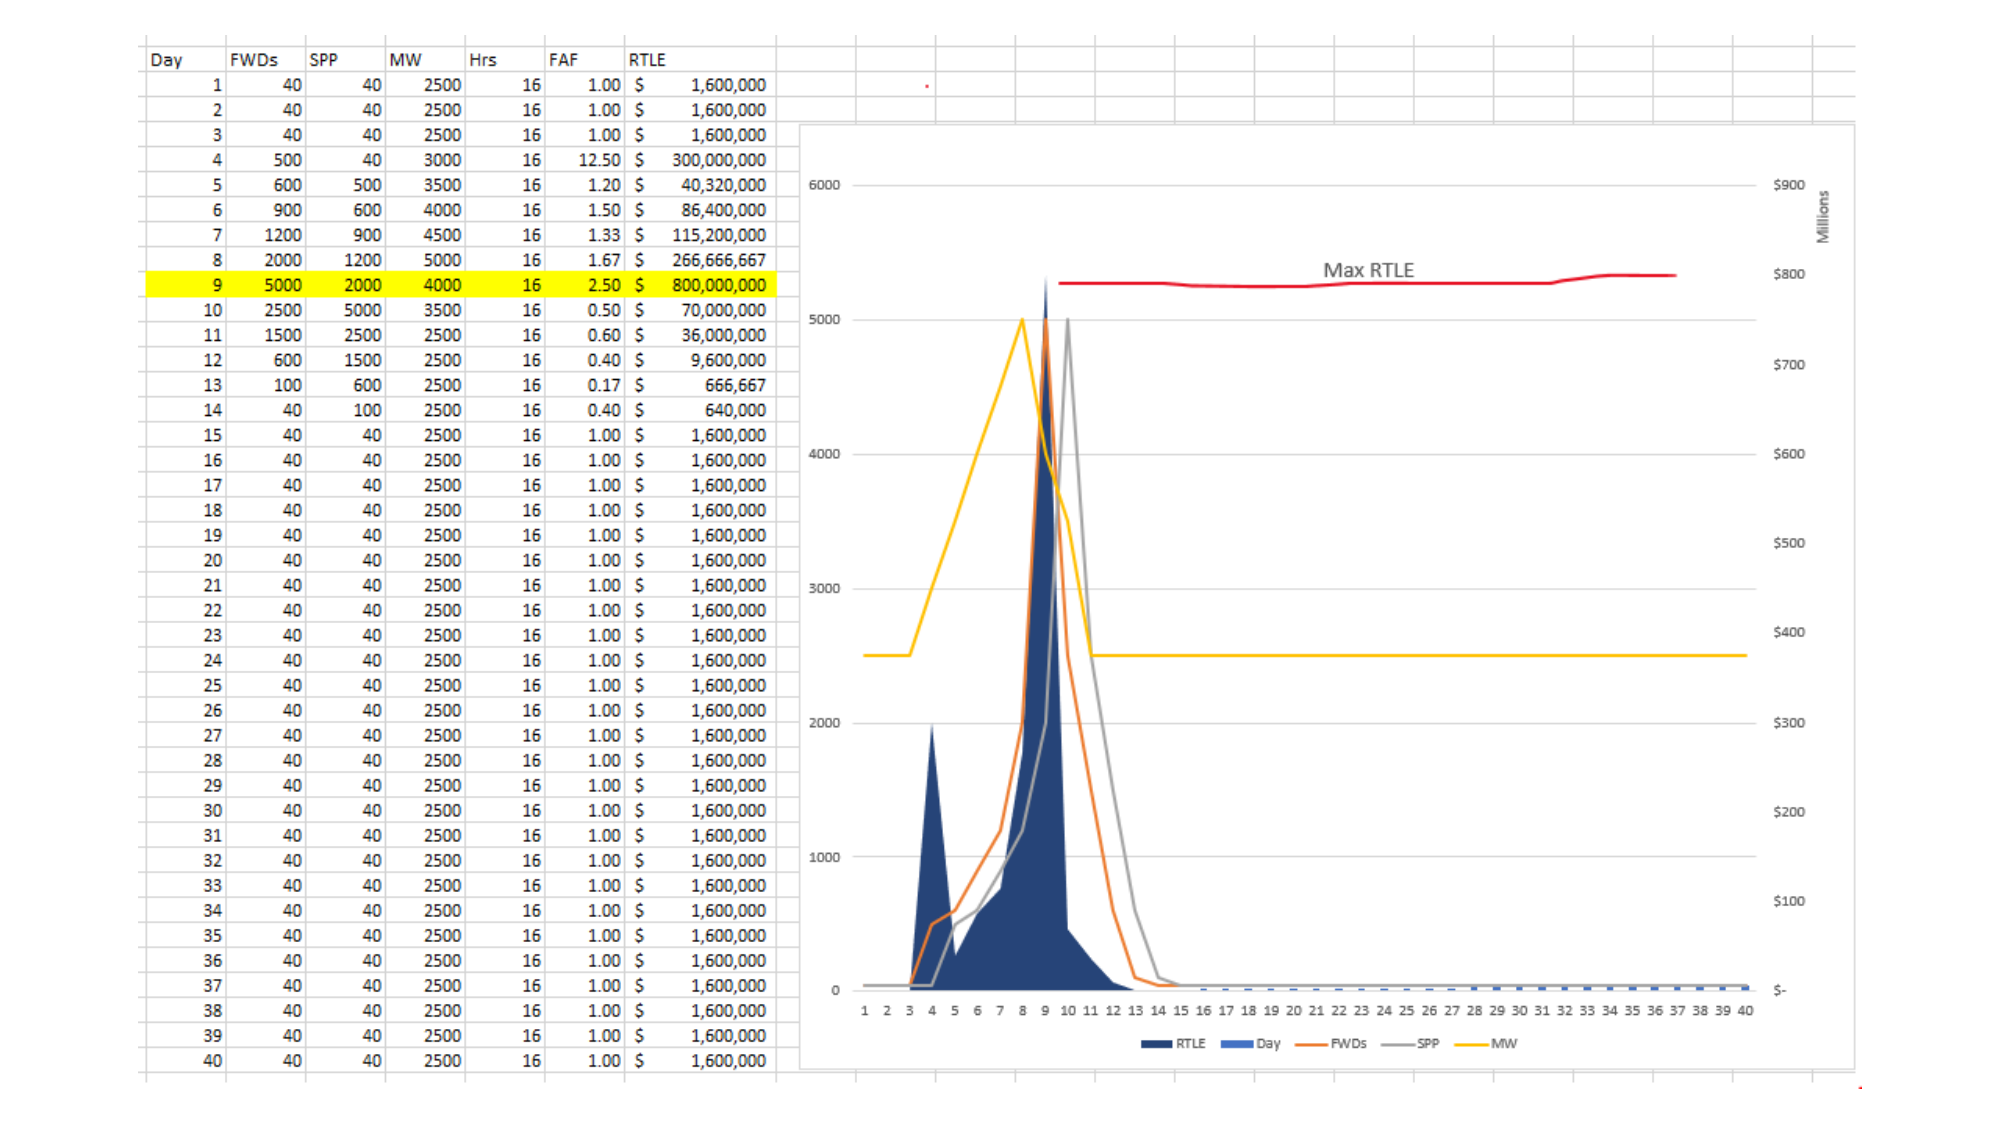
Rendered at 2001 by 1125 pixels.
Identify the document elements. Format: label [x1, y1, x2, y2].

picture [138, 35, 1862, 1090]
